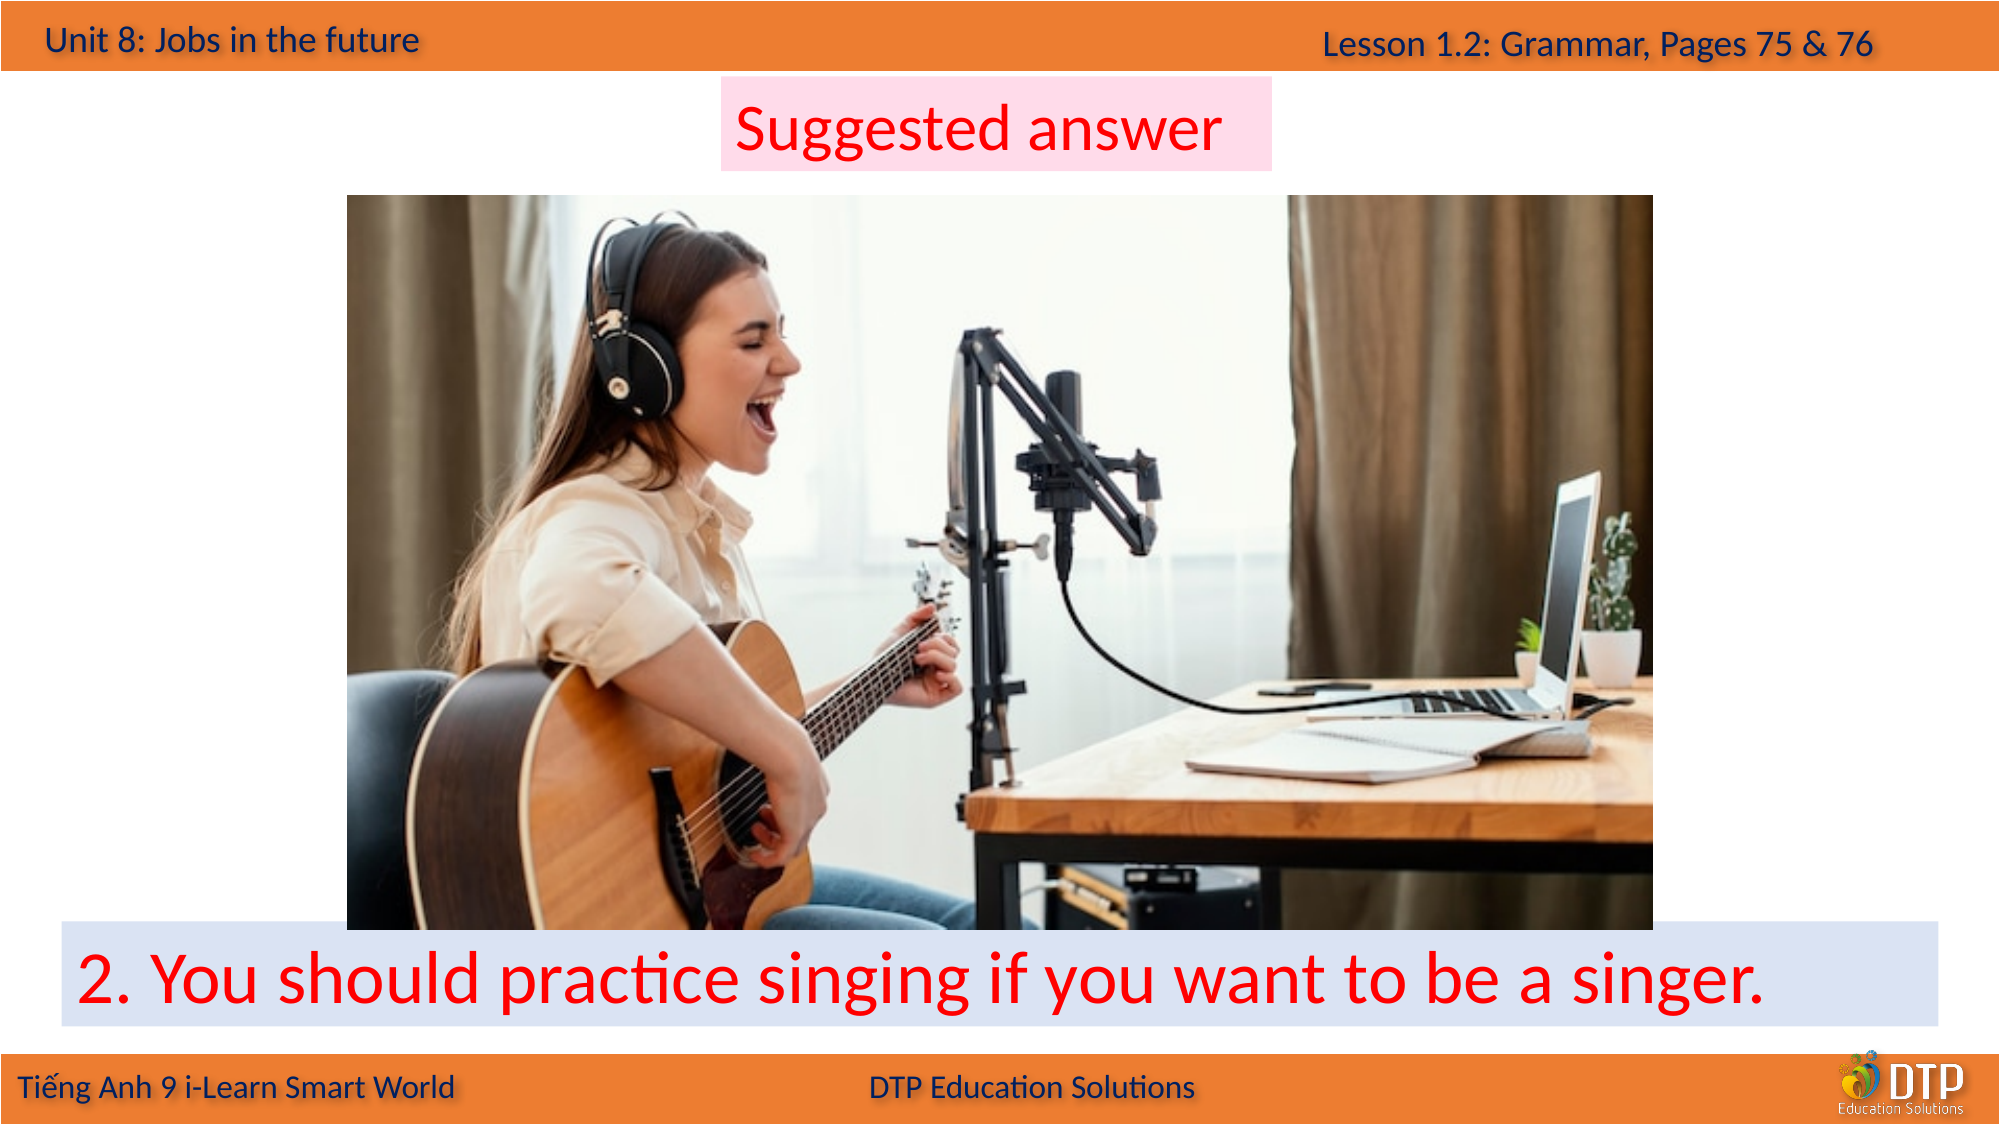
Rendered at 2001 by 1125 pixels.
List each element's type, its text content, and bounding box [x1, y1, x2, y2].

picture [1839, 1050, 1963, 1114]
text_box 2. You should practice singing if you want to be a singer. [61, 921, 1939, 1027]
text_box Suggested answer [721, 76, 1272, 172]
picture [347, 195, 1653, 930]
